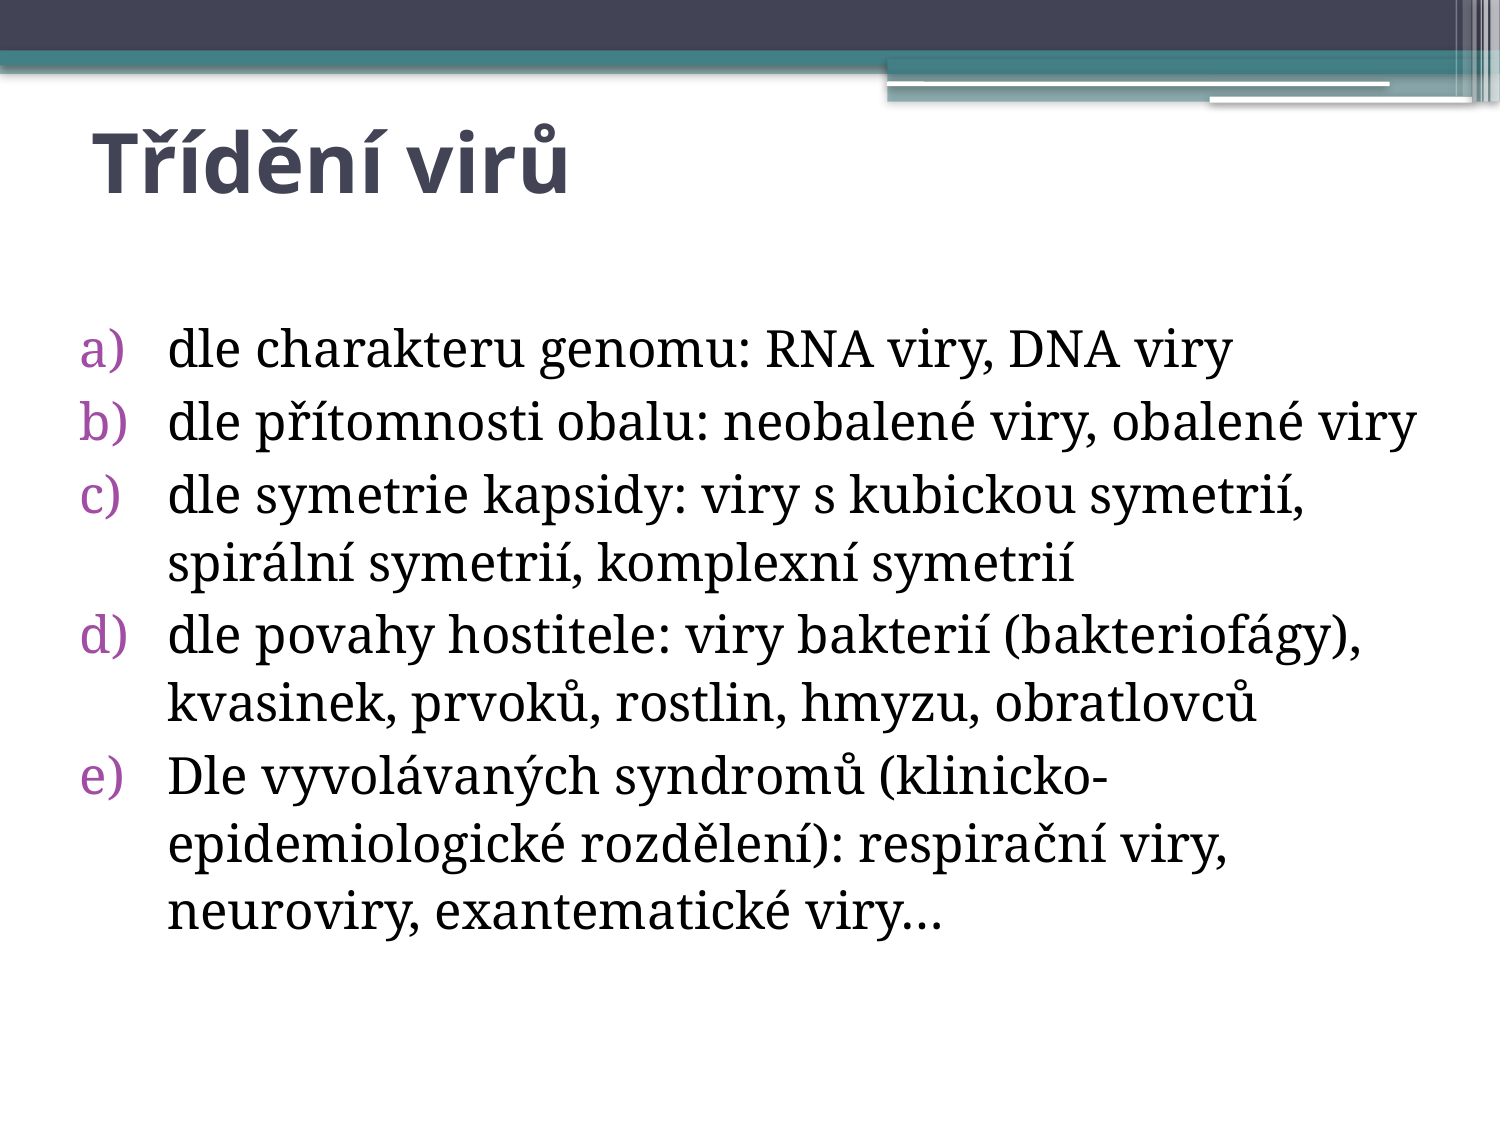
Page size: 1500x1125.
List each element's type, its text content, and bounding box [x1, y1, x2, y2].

title Třídění virů [76, 66, 1427, 254]
list dle charakteru genomu: RNA viry, DNA viry dle přítomnosti obalu: neobalené viry, obalené viry dle symetrie kapsidy: viry s kubickou symetrií, spirální symetrií, komplexní symetrií dle povahy hostitele: viry bakterií (bakteriofágy), kvasinek, prvoků, rostlin, hmyzu, obratlovců Dle vyvolávaných syndromů (klinicko-epidemiologické rozdělení): respirační viry, neuroviry, exantematické viry… [64, 302, 1461, 1045]
